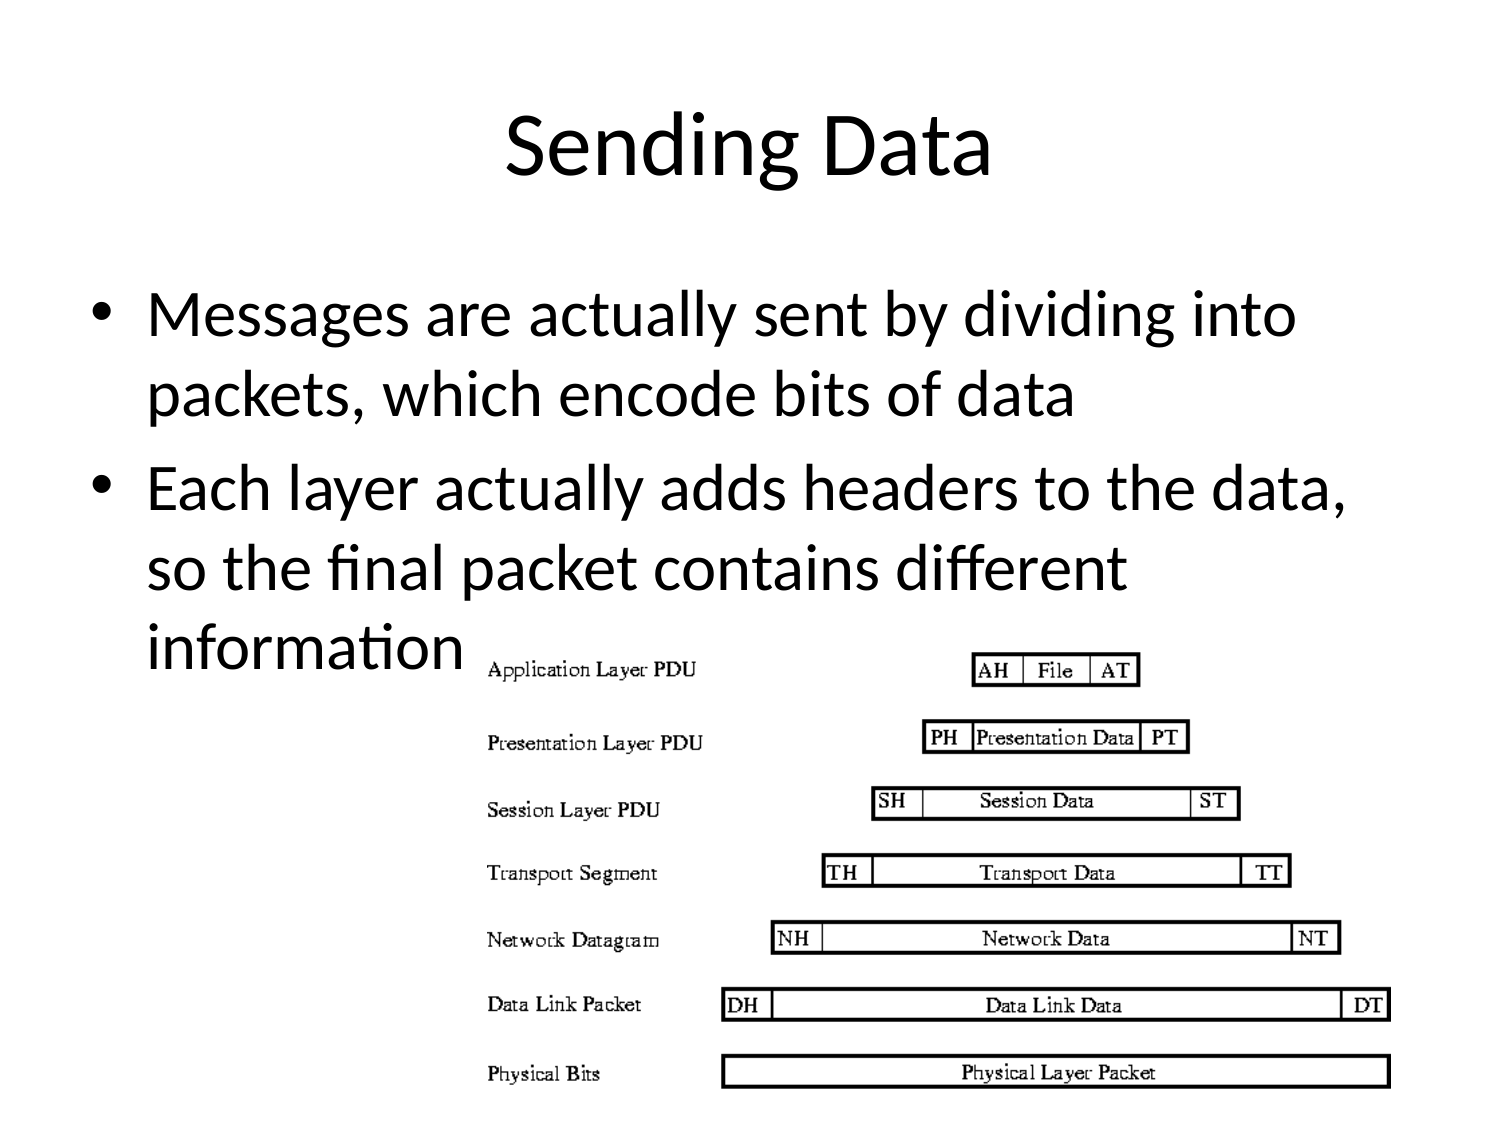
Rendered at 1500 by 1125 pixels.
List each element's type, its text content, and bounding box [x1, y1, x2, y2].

title Sending Data [75, 45, 1425, 233]
list Messages are actually sent by dividing into packets, which encode bits of data Each layer actually adds headers to the data, so the final packet contains different information [75, 262, 1425, 1005]
picture [487, 643, 1391, 1110]
